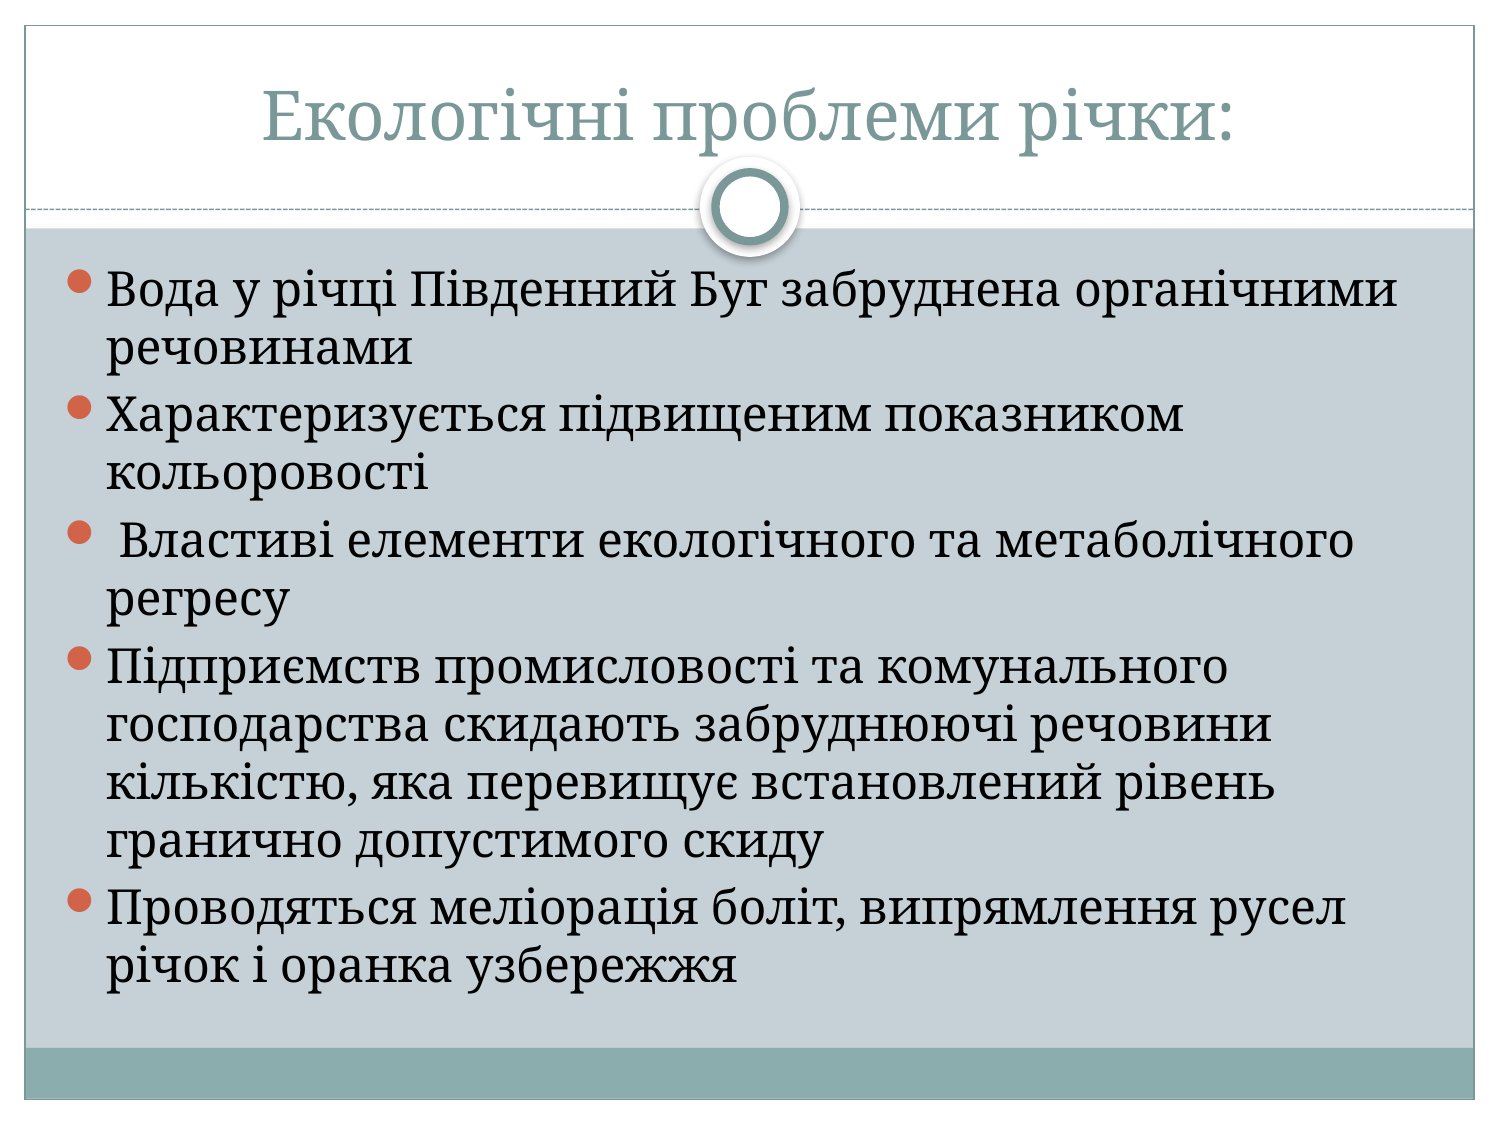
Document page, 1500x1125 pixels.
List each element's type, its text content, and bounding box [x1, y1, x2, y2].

title Екологічні проблеми річки: [49, 37, 1450, 162]
list Вода у річці Південний Буг забруднена органічними речовинами Характеризується підвищеним показником кольоровості Властиві елементи екологічного та метаболічного регресу Підприємств промисловості та комунального господарства скидають забруднюючі речовини кількістю, яка перевищує встановлений рівень гранично допустимого скиду Проводяться меліорація боліт, випрямлення русел річок і оранка узбережжя [49, 250, 1445, 1001]
